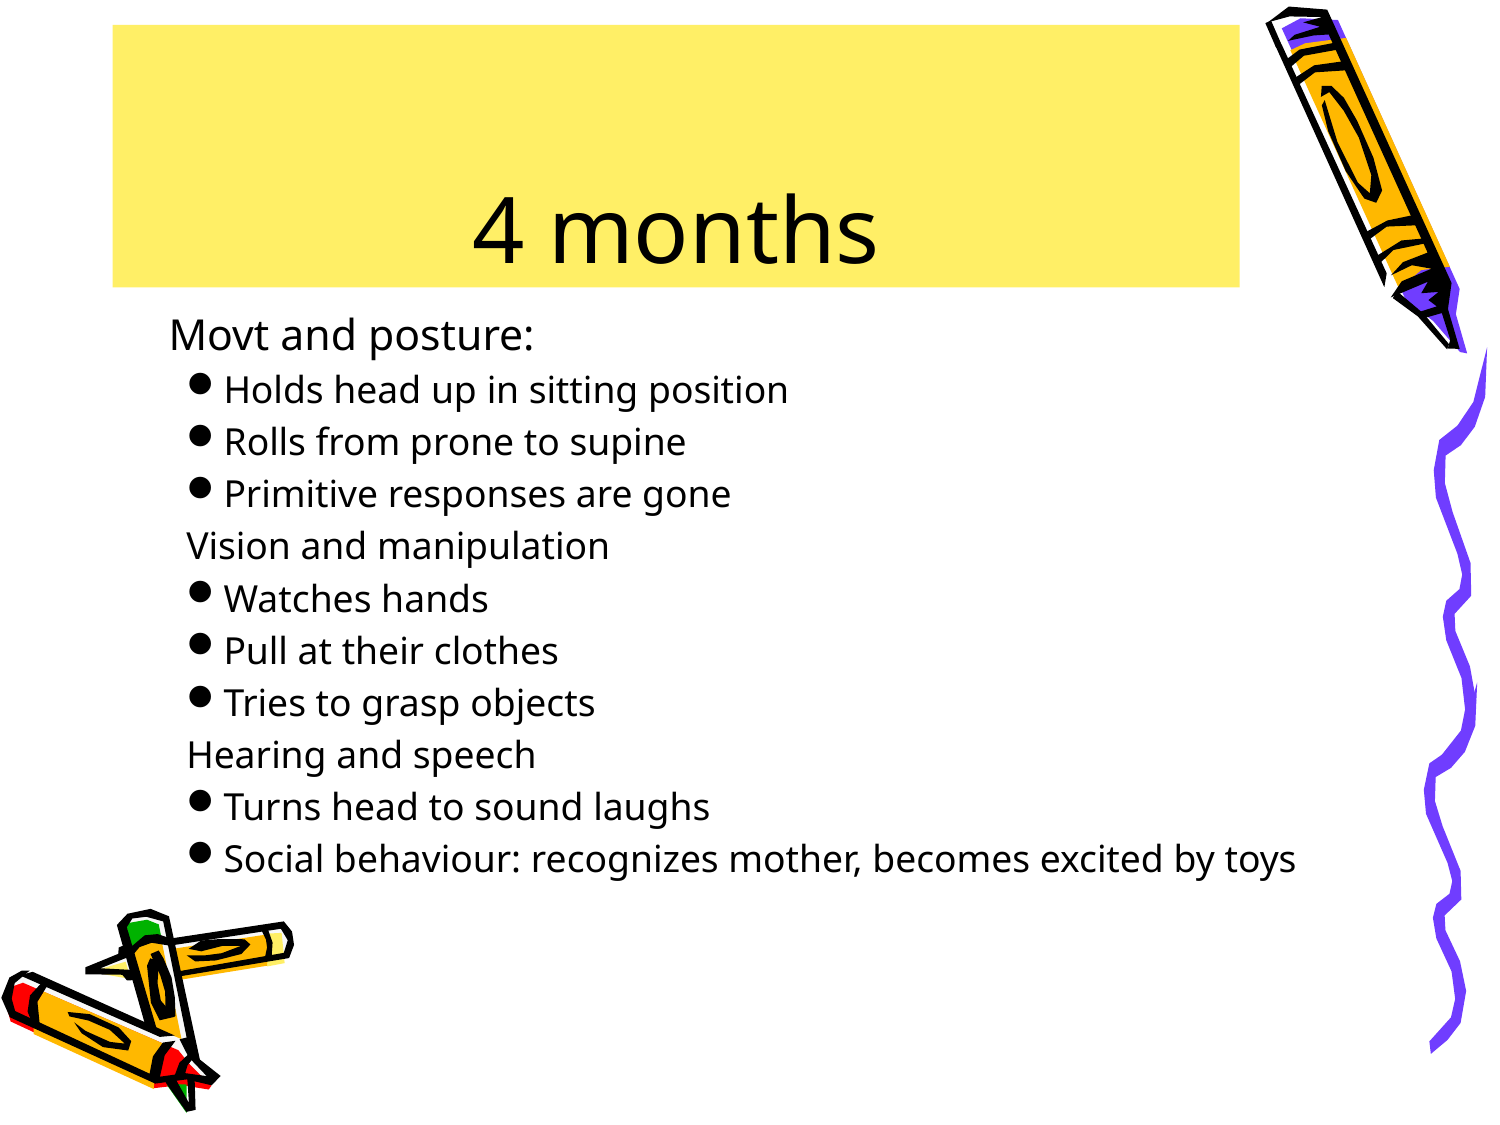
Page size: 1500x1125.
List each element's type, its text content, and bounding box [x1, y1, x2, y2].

list Movt and posture: Holds head up in sitting position Rolls from prone to supine Primitive responses are gone Vision and manipulation Watches hands Pull at their clothes Tries to grasp objects Hearing and speech Turns head to sound laughs Social behaviour: recognizes mother, becomes excited by toys [112, 299, 1376, 901]
title 4 months [112, 24, 1240, 288]
